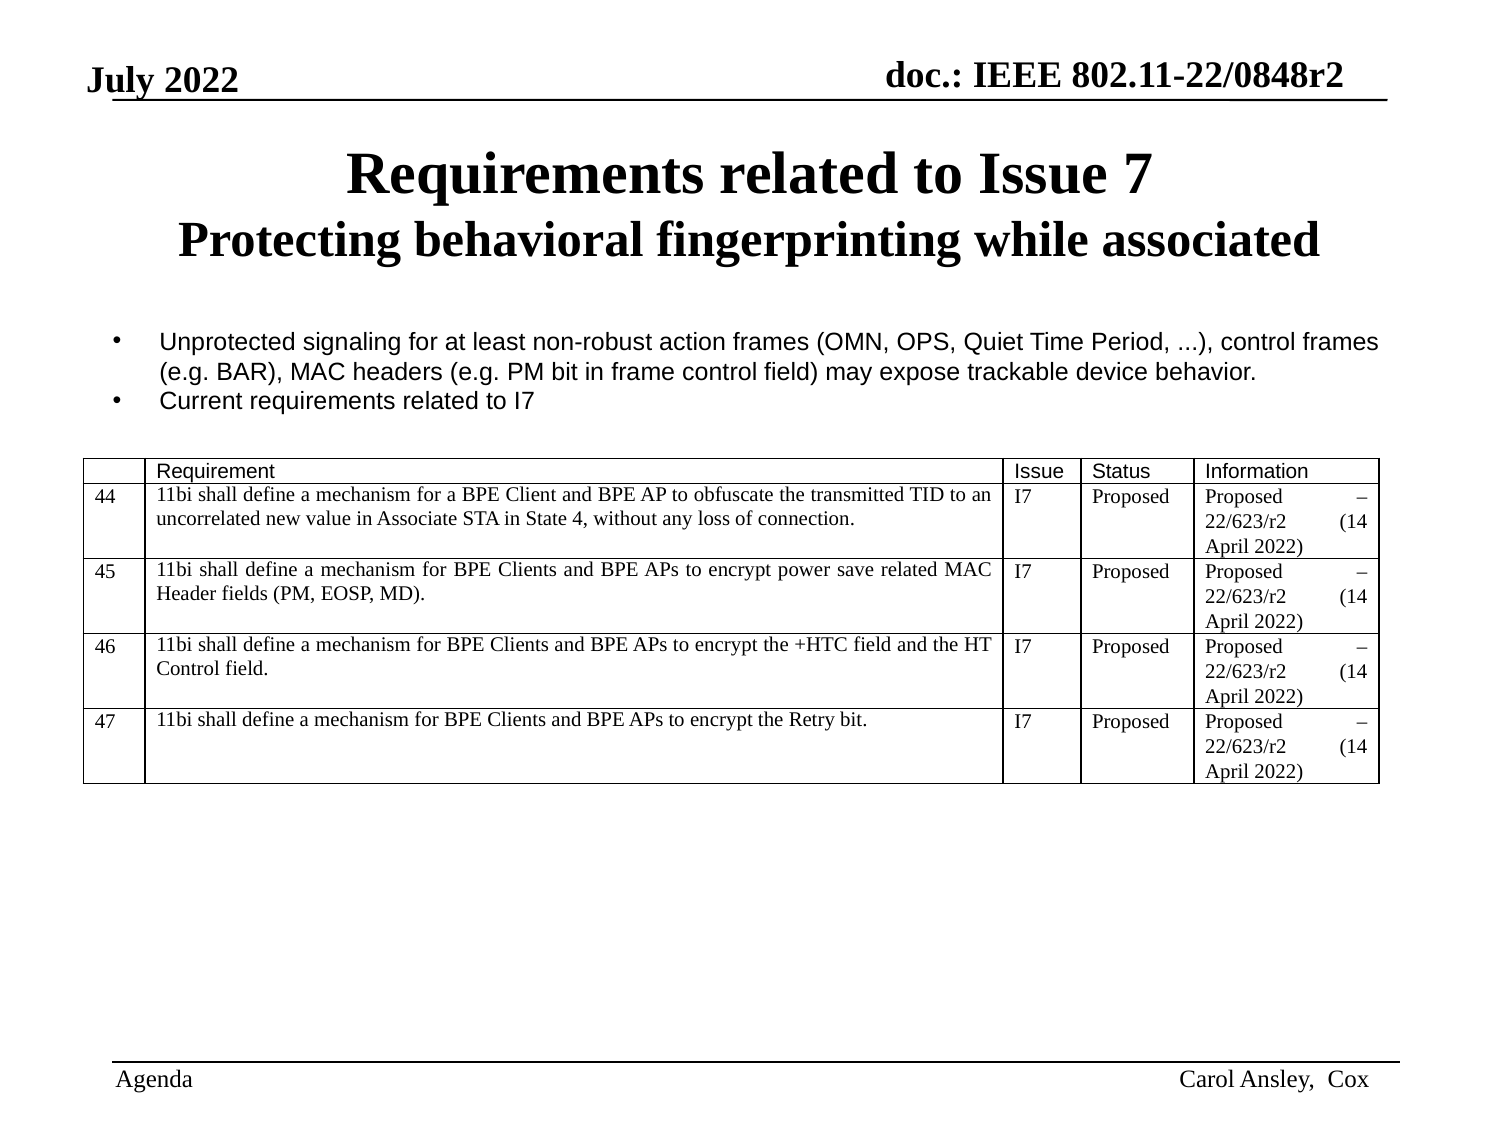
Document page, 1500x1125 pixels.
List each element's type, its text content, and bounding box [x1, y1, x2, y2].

table_cell I7 [1004, 559, 1080, 633]
table_header Requirement [146, 459, 1002, 483]
table_cell Proposed [1082, 709, 1193, 783]
table_cell Proposed – 22/623/r2 (14 April 2022) [1195, 709, 1378, 783]
list Unprotected signaling for at least non-robust action frames (OMN, OPS, Quiet Time Period, ...), control frames (e.g. BAR), MAC headers (e.g. PM bit in frame control field) may expose trackable device behavior. Current requirements related to I7 [111, 324, 1388, 1001]
table_cell 46 [84, 634, 144, 708]
table_cell I7 [1004, 634, 1080, 708]
table_header Issue [1004, 459, 1080, 483]
table_cell Proposed [1082, 484, 1193, 558]
table_cell 45 [84, 559, 144, 633]
table_header [84, 459, 144, 483]
table_cell 11bi shall define a mechanism for BPE Clients and BPE APs to encrypt the +HTC field and the HT Control field. [146, 634, 1002, 708]
table_cell 11bi shall define a mechanism for BPE Clients and BPE APs to encrypt the Retry bit. [146, 709, 1002, 783]
table_cell I7 [1004, 709, 1080, 783]
table_cell Proposed – 22/623/r2 (14 April 2022) [1195, 634, 1378, 708]
table_cell 11bi shall define a mechanism for a BPE Client and BPE AP to obfuscate the transmitted TID to an uncorrelated new value in Associate STA in State 4, without any loss of connection. [146, 484, 1002, 558]
table_cell Proposed – 22/623/r2 (14 April 2022) [1195, 484, 1378, 558]
table_cell I7 [1004, 484, 1080, 558]
table_header Status [1082, 459, 1193, 483]
table_cell 11bi shall define a mechanism for BPE Clients and BPE APs to encrypt power save related MAC Header fields (PM, EOSP, MD). [146, 559, 1002, 633]
table_header Information [1195, 459, 1378, 483]
table_cell Proposed [1082, 559, 1193, 633]
table_cell 47 [84, 709, 144, 783]
table_cell 44 [84, 484, 144, 558]
title Requirements related to Issue 7 Protecting behavioral fingerprinting while associated [111, 111, 1388, 288]
table_cell Proposed [1082, 634, 1193, 708]
table_cell Proposed – 22/623/r2 (14 April 2022) [1195, 559, 1378, 633]
